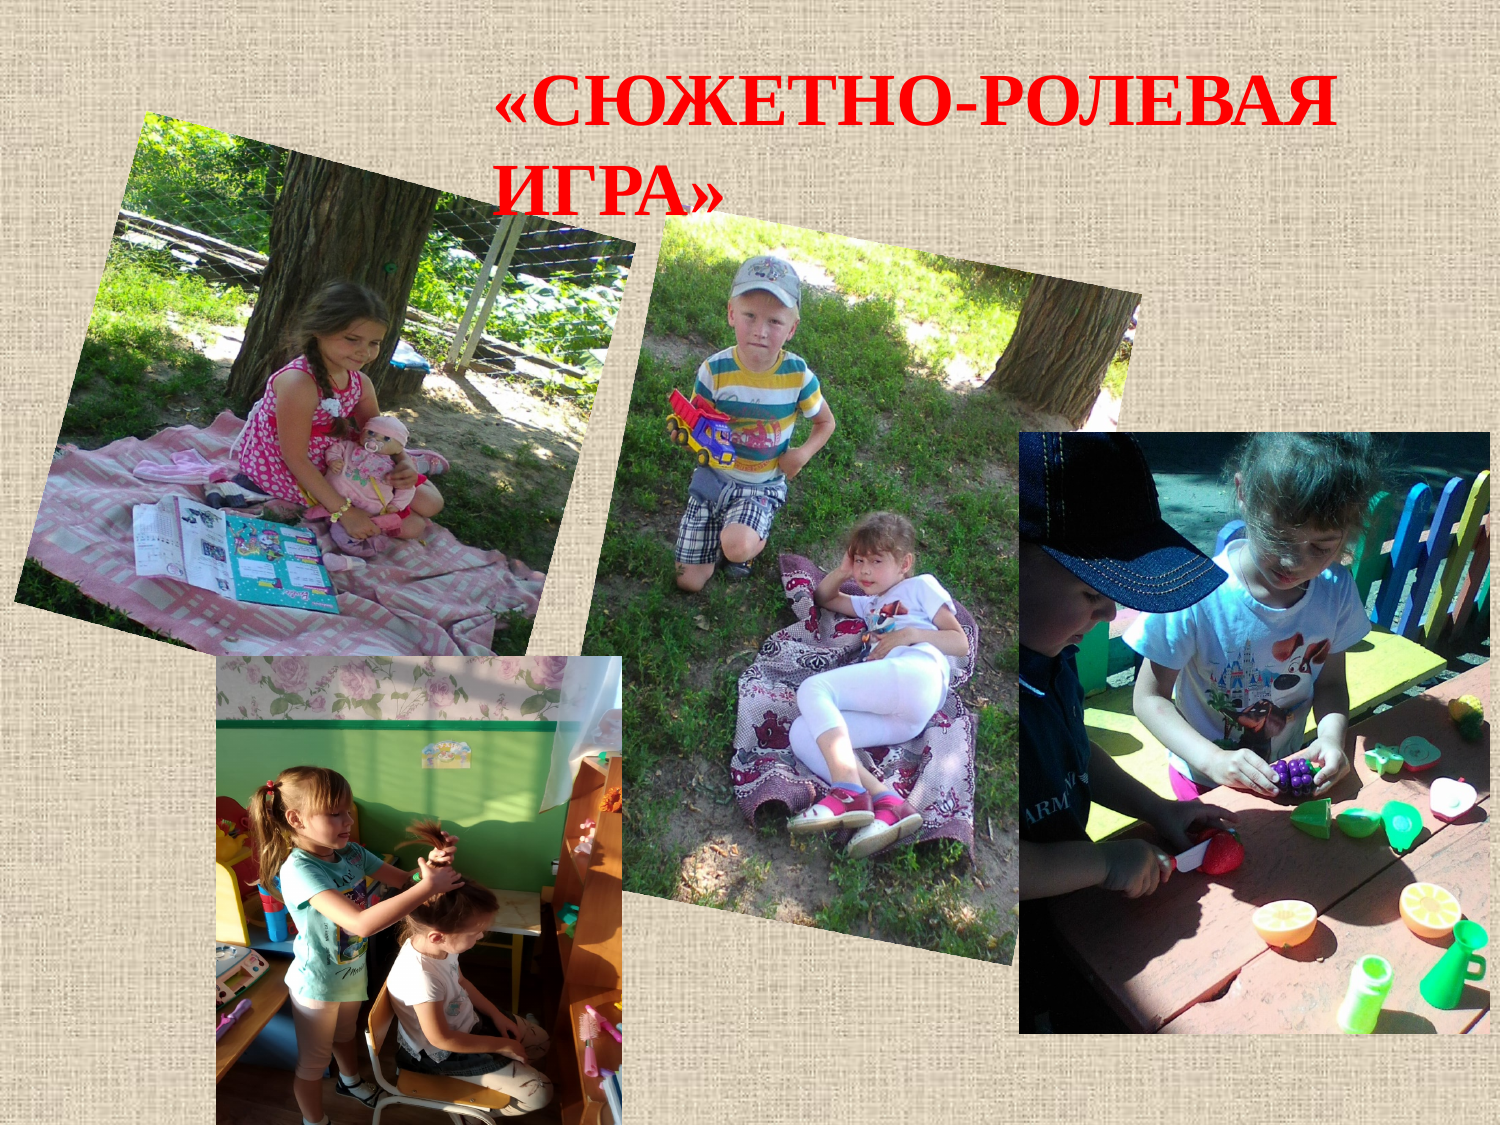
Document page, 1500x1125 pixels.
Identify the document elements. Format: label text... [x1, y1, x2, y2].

picture [0, 0, 1500, 1125]
text_box «СЮЖЕТНО-РОЛЕВАЯ ИГРА» [478, 42, 1471, 238]
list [598, 240, 1081, 927]
